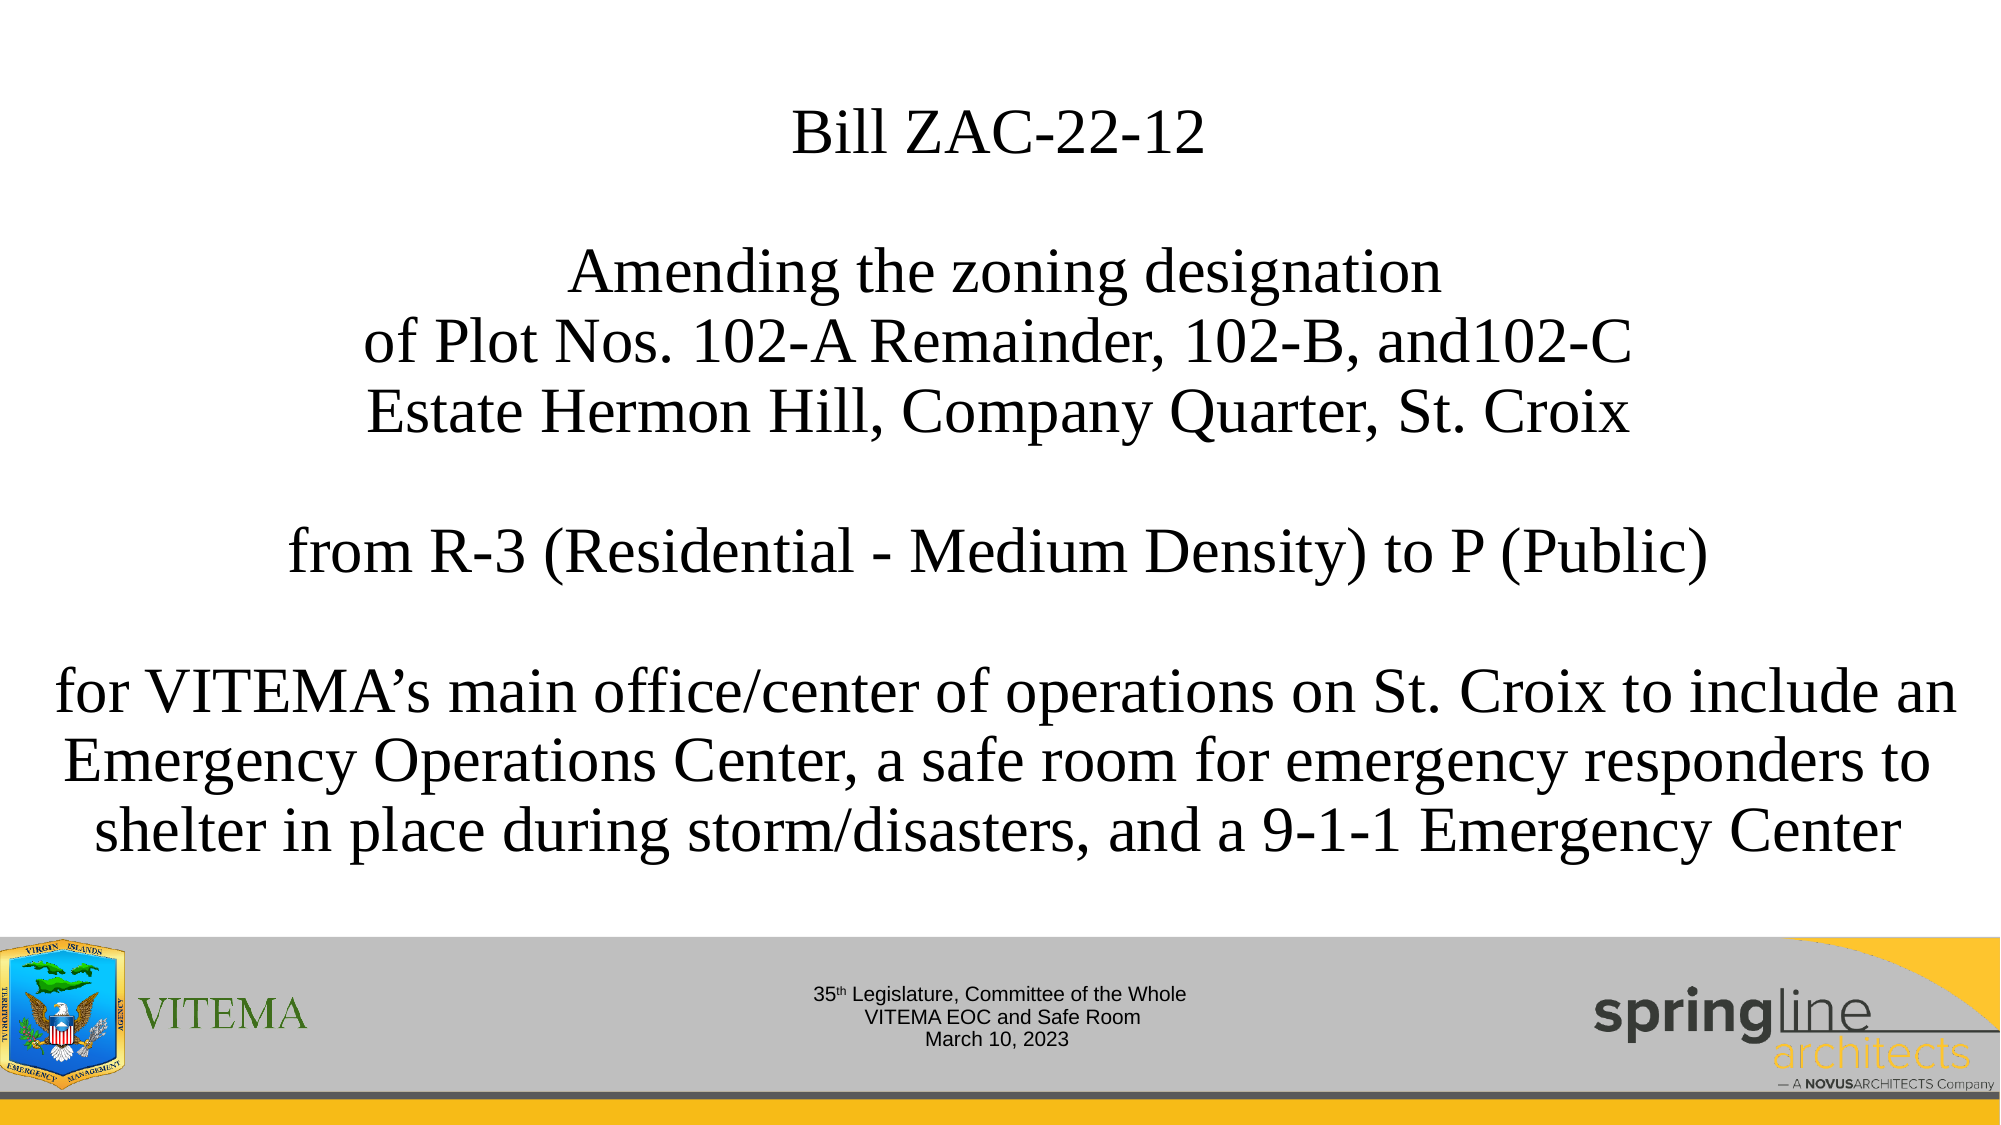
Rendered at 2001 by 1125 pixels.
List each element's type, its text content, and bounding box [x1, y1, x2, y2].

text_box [0, 1091, 2000, 1125]
picture [0, 939, 125, 1090]
title Bill ZAC-22-12 Amending the zoning designation of Plot Nos. 102-A Remainder, 102-B, and102-C Estate Hermon Hill, Company Quarter, St. Croix from R-3 (Residential - Medium Density) to P (Public) for VITEMA’s main office/center of operations on St. Croix to include an Emergency Operations Center, a safe room for emergency responders to shelter in place during storm/disasters, and a 9-1-1 Emergency Center [0, 0, 2000, 874]
text_box 35th Legislature, Committee of the Whole VITEMA EOC and Safe Room March 10, 2023 [0, 936, 2000, 1091]
picture [138, 997, 308, 1029]
picture [1594, 937, 2000, 1091]
